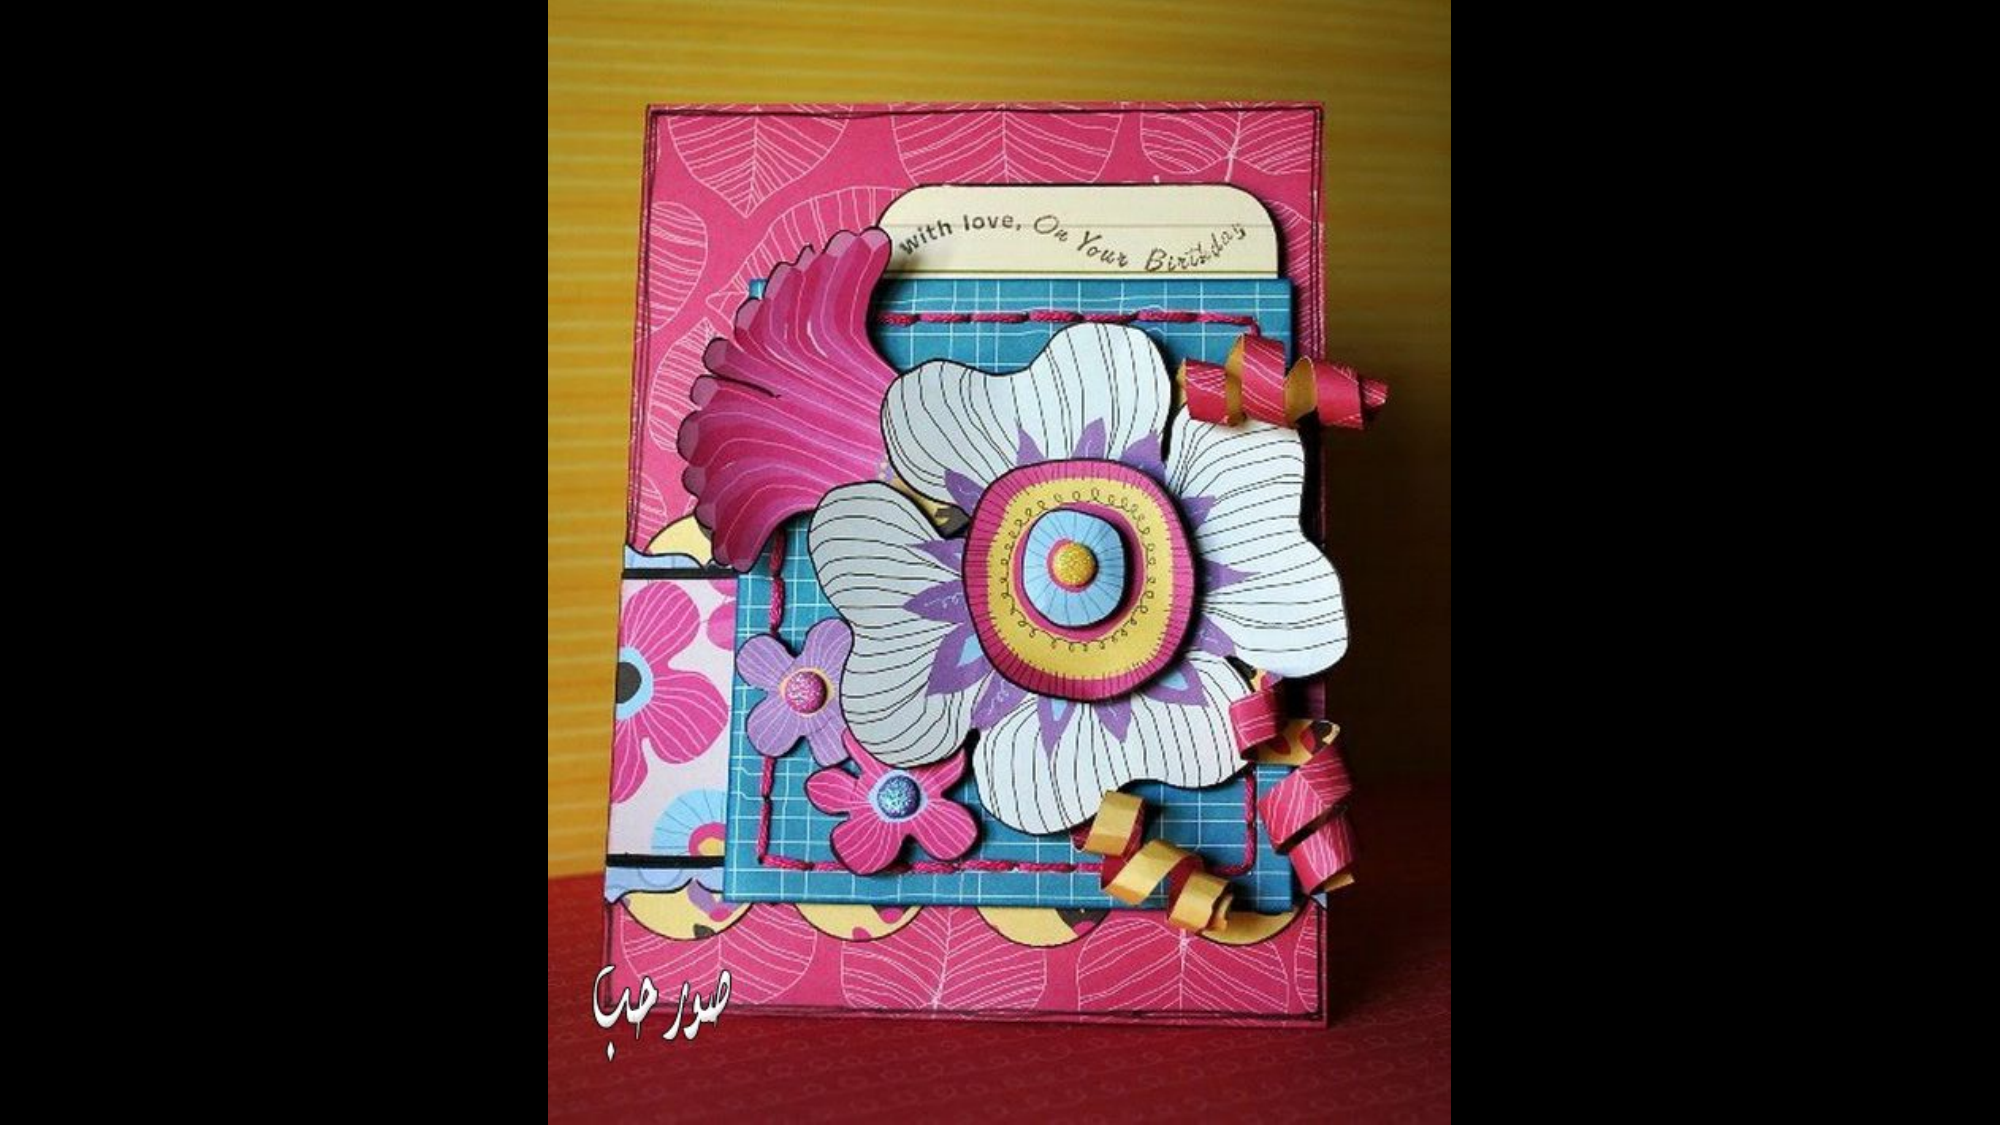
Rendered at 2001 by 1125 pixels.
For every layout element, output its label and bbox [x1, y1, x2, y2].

picture [548, 0, 1451, 1125]
